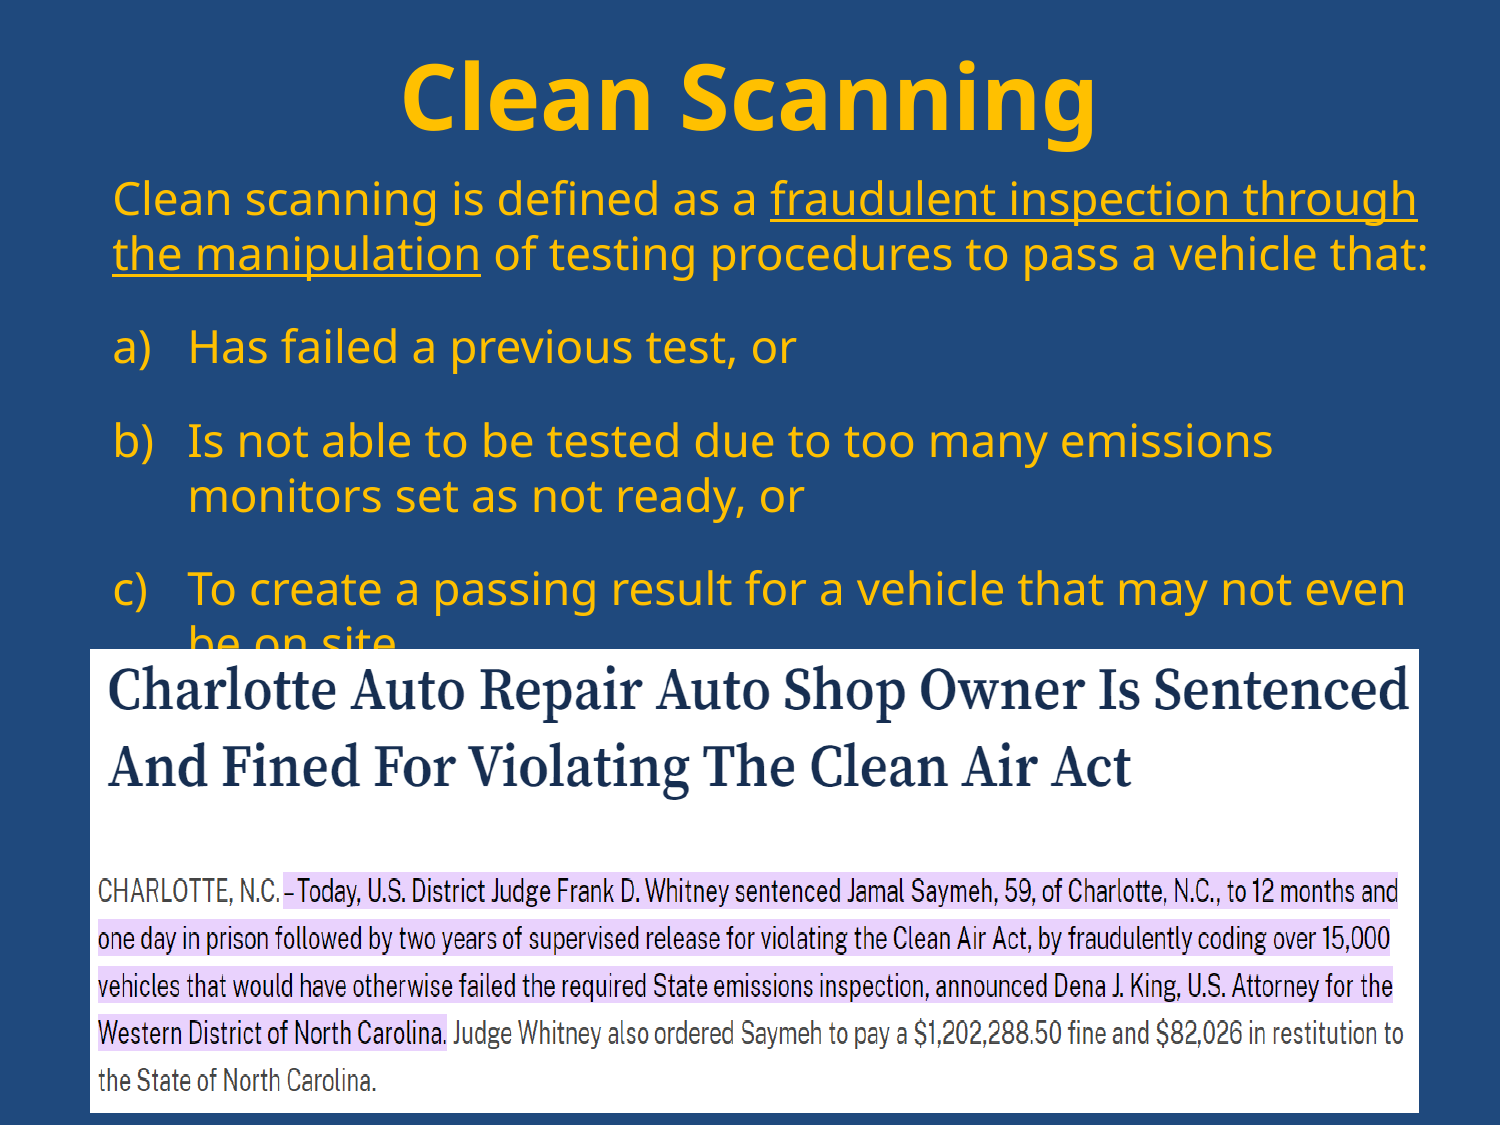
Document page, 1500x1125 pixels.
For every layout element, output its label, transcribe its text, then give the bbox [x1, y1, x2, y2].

picture [89, 649, 1419, 1113]
list Clean scanning is defined as a fraudulent inspection through the manipulation of testing procedures to pass a vehicle that: Has failed a previous test, or Is not able to be tested due to too many emissions monitors set as not ready, or To create a passing result for a vehicle that may not even be on site. [75, 162, 1463, 1071]
title Clean Scanning [37, 0, 1463, 188]
